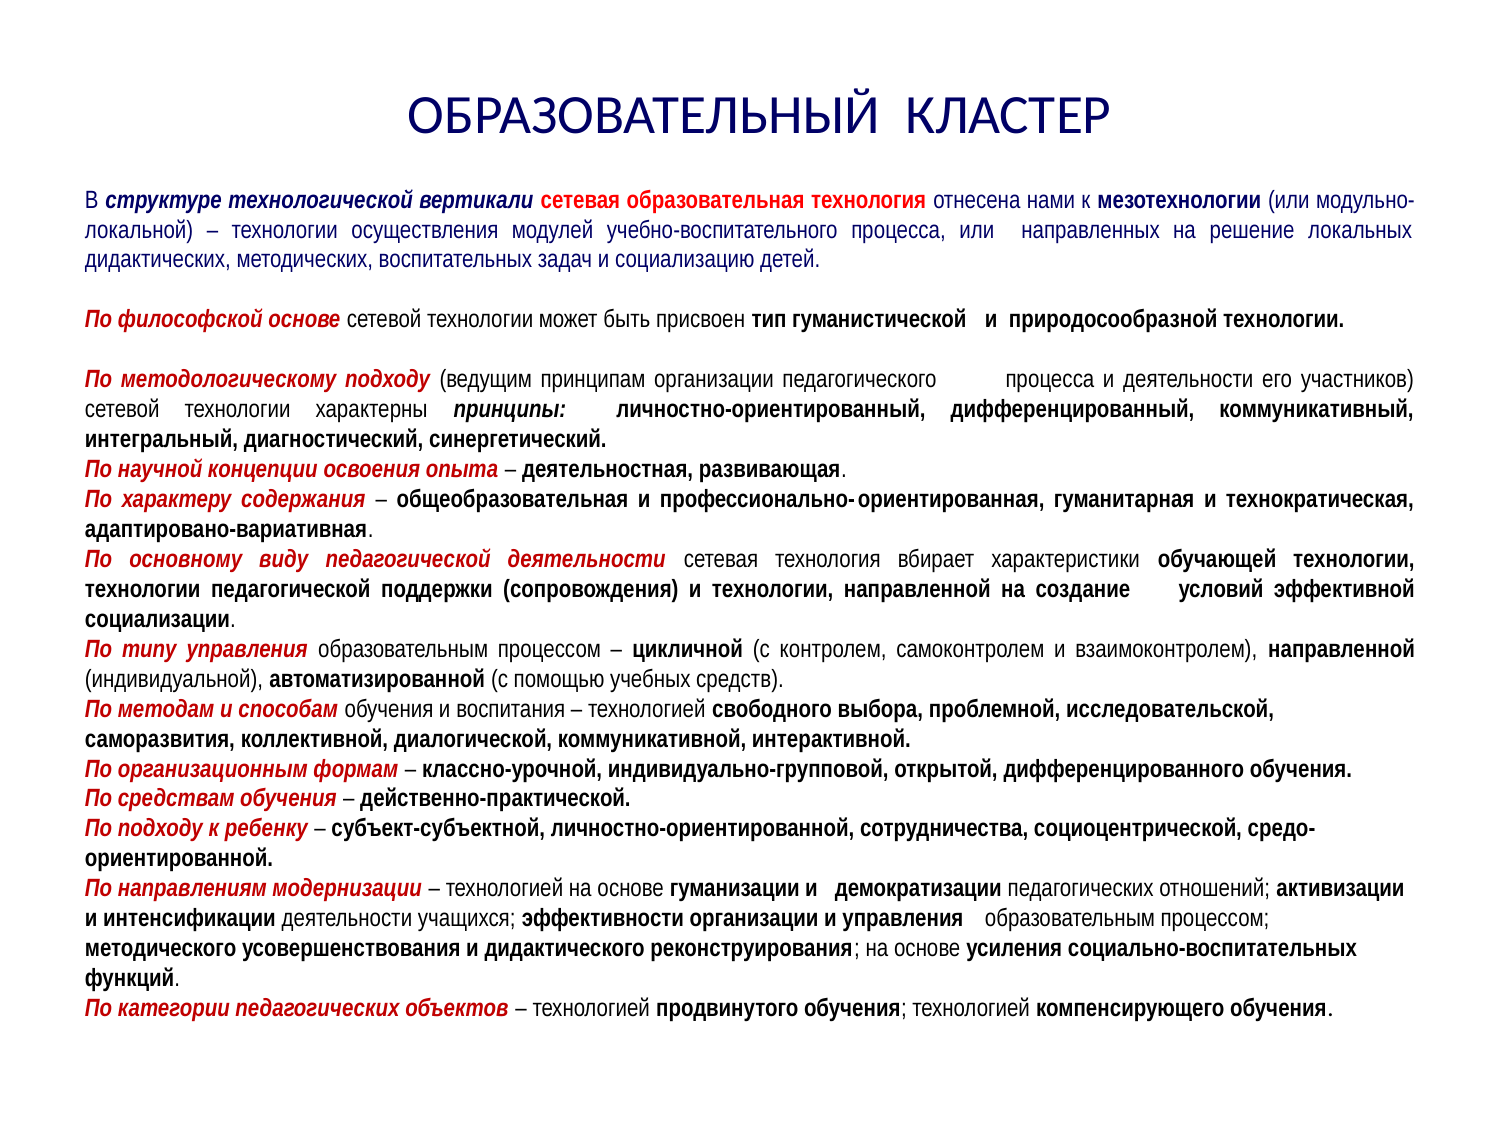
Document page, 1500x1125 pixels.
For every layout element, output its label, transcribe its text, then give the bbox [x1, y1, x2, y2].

title ОБРАЗОВАТЕЛЬНЫЙ КЛАСТЕР [199, 70, 1321, 153]
text_box В структуре технологической вертикали сетевая образовательная технология отнесена нами к мезотехнологии (или модульно-локальной) – технологии осуществления модулей учебно-воспитательного процесса, или направленных на решение локальных дидактических, методических, воспитательных задач и социализацию детей. По философской основе сетевой технологии может быть присвоен тип гуманистической и природосообразной технологии. По методологическому подходу (ведущим принципам организации педагогического процесса и деятельности его участников) сетевой технологии характерны принципы: личностно-ориентированный, дифференцированный, коммуникативный, интегральный, диагностический, синергетический. По научной концепции освоения опыта – деятельностная, развивающая. По характеру содержания – общеобразовательная и профессионально- ориентированная, гуманитарная и технократическая, адаптировано-вариативная. По основному виду педагогической деятельности сетевая технология вбирает характеристики обучающей технологии, технологии педагогической поддержки (сопровождения) и технологии, направленной на создание условий эффективной социализации. По типу управления образовательным процессом – цикличной (с контролем, самоконтролем и взаимоконтролем), направленной (индивидуальной), автоматизированной (с помощью учебных средств). По методам и способам обучения и воспитания – технологией свободного выбора, проблемной, исследовательской, саморазвития, коллективной, диалогической, коммуникативной, интерактивной. По организационным формам – классно-урочной, индивидуально-групповой, открытой, дифференцированного обучения. По средствам обучения – действенно-практической. По подходу к ребенку – субъект-субъектной, личностно-ориентированной, сотрудничества, социоцентрической, средо-ориентированной. По направлениям модернизации – технологией на основе гуманизации и демократизации педагогических отношений; активизации и интенсификации деятельности учащихся; эффективности организации и управления образовательным процессом; методического усовершенствования и дидактического реконструирования; на основе усиления социально-воспитательных функций. По категории педагогических объектов – технологией продвинутого обучения; технологией компенсирующего обучения. [70, 175, 1430, 1029]
